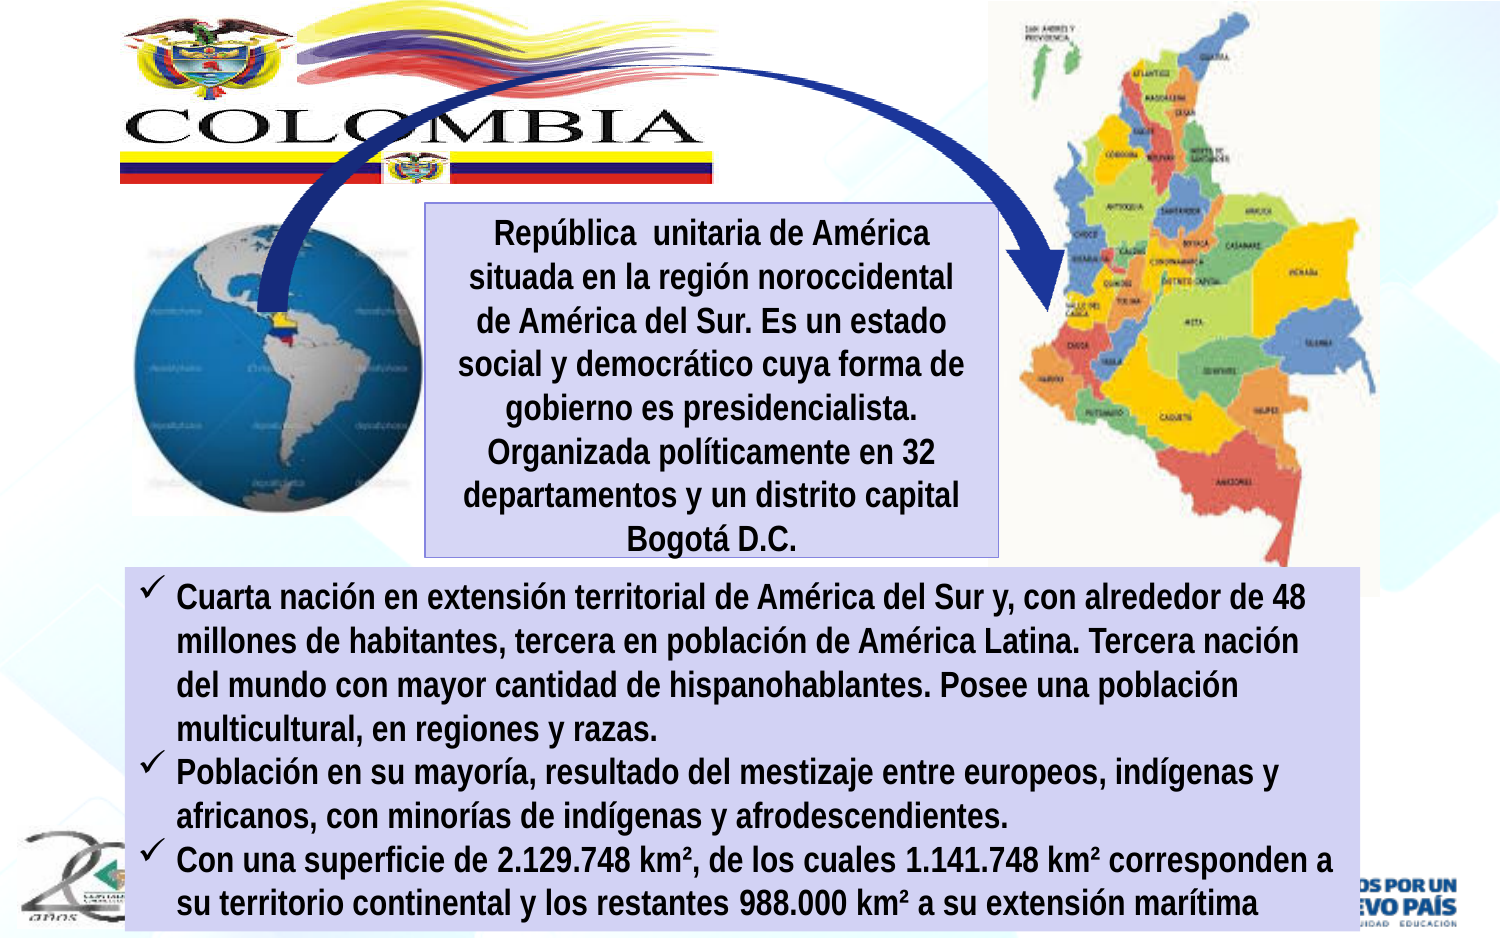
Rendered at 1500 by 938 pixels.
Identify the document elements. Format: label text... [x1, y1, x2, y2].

picture [17, 825, 124, 929]
picture [119, 0, 1381, 597]
picture [1239, 845, 1466, 938]
picture [1146, 932, 1220, 937]
text_box Cuarta nación en extensión territorial de América del Sur y, con alrededor de 48 millones de habitantes, tercera en población de América Latina. Tercera nación del mundo con mayor cantidad de hispanohablantes. Posee una población multicultural, en regiones y razas. Población en su mayoría, resultado del mestizaje entre europeos, indígenas y africanos, con minorías de indígenas y afrodescendientes. Con una superficie de 2.129.748 km², de los cuales 1.141.748 km² corresponden a su territorio continental y los restantes 988.000 km² a su extensión marítima [124, 567, 1361, 932]
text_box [464, 360, 590, 486]
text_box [474, 330, 600, 457]
picture [918, 932, 1129, 938]
text_box República unitaria de América situada en la región noroccidental de América del Sur. Es un estado social y democrático cuya forma de gobierno es presidencialista. Organizada políticamente en 32 departamentos y un distrito capital Bogotá D.C. [425, 320, 983, 558]
